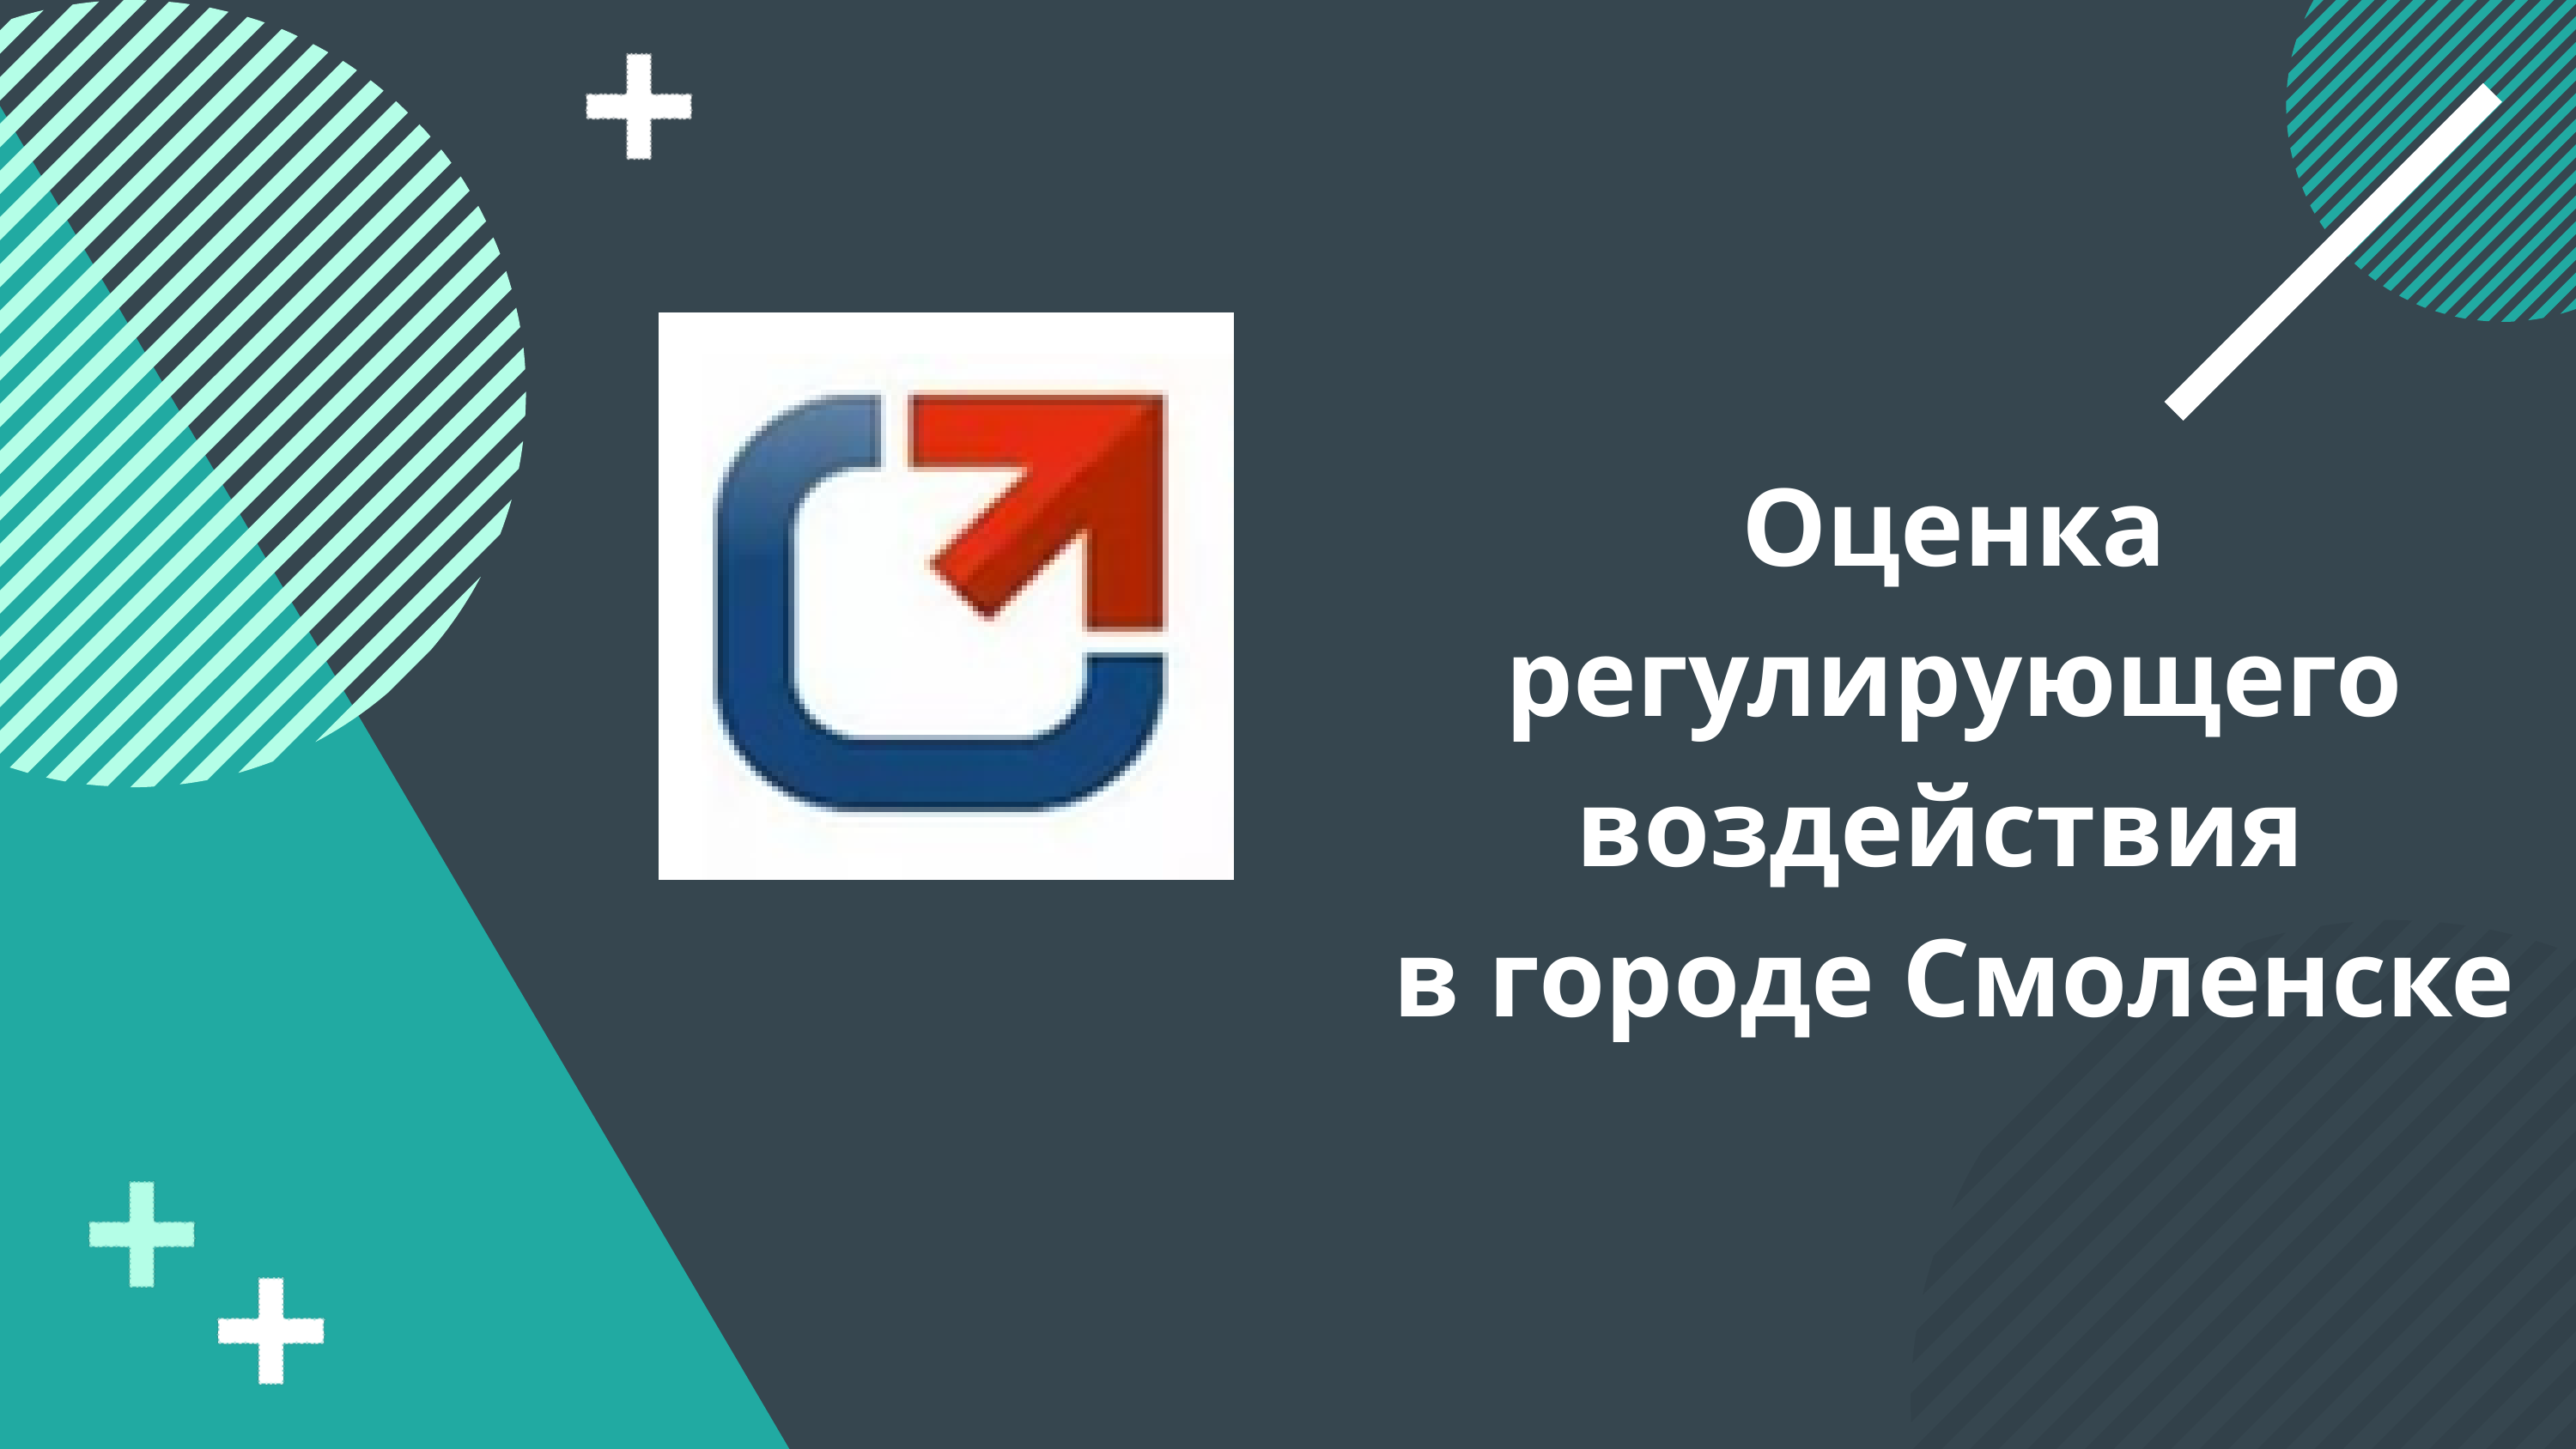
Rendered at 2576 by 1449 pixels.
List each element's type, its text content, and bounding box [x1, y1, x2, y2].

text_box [0, 0, 526, 788]
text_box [2286, 0, 2576, 323]
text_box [0, 106, 878, 1449]
text_box Оценка регулирующего воздействия в городе Смоленске [1385, 437, 2524, 1039]
picture [575, 41, 702, 152]
picture [225, 1284, 318, 1377]
picture [658, 312, 1234, 881]
text_box [2164, 284, 2281, 421]
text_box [1910, 919, 2576, 1449]
picture [96, 1187, 189, 1280]
